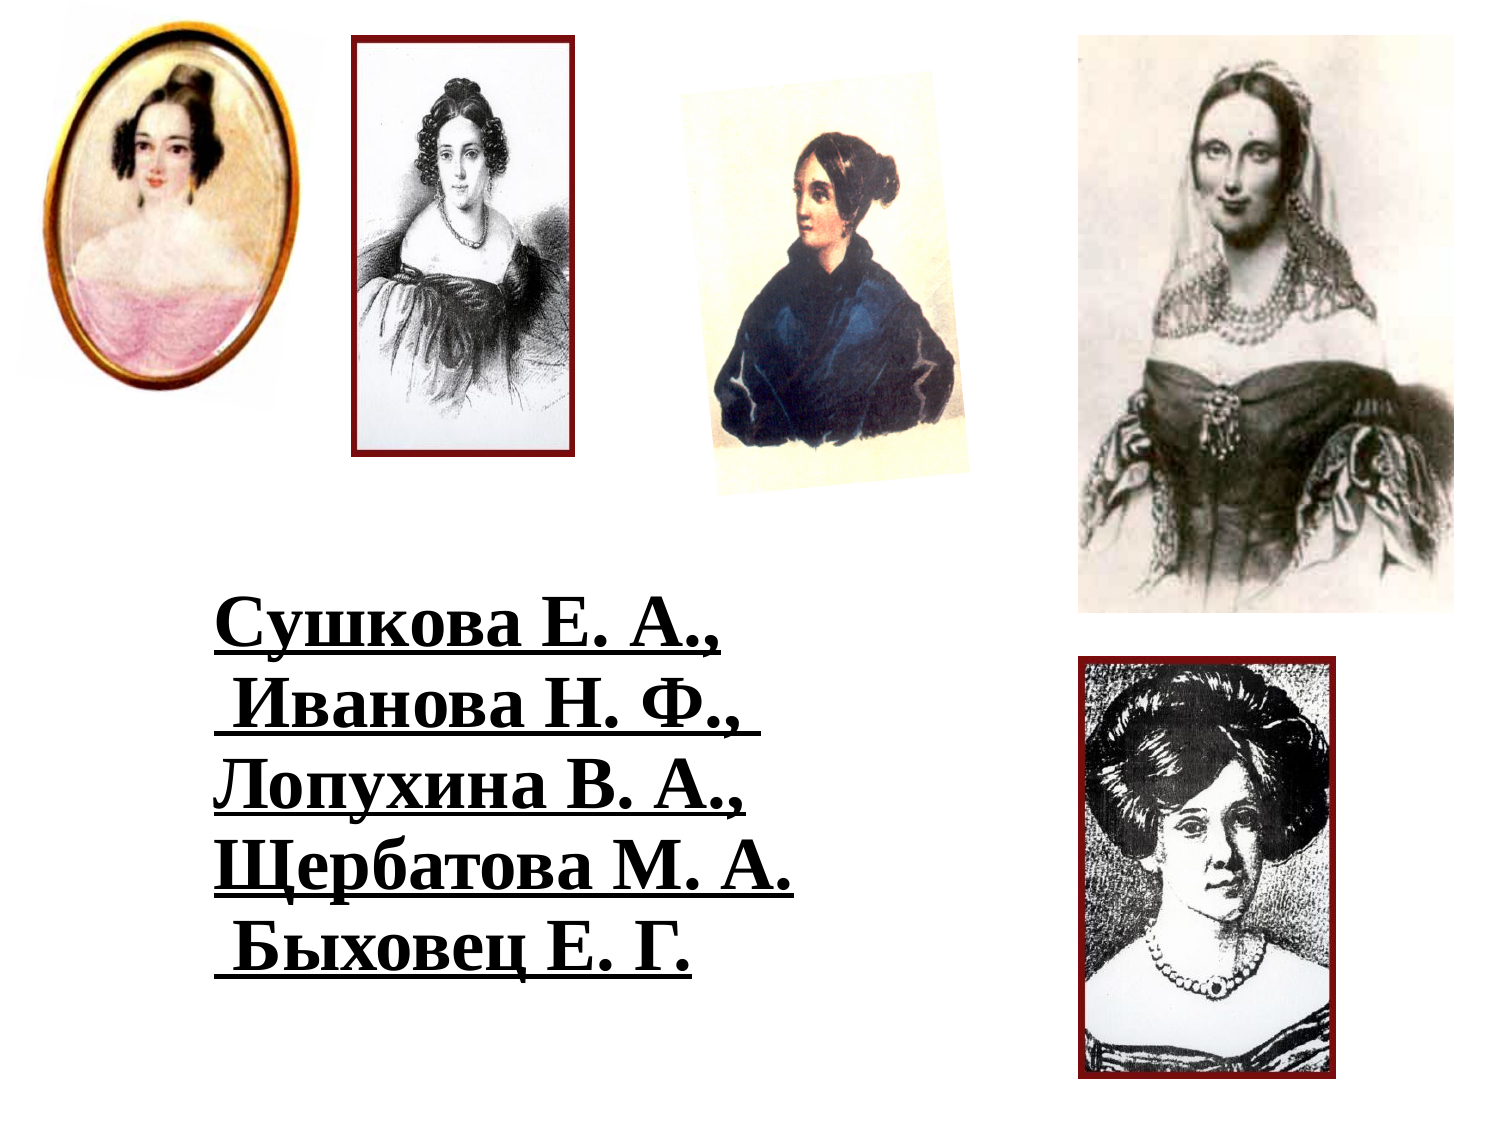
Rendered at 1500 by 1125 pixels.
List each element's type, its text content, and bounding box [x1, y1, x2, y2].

text_box Сушкова Е. А., Иванова Н. Ф., Лопухина В. А., Щербатова М. А. Быховец Е. Г. [199, 574, 950, 994]
picture [680, 71, 969, 495]
picture [351, 34, 575, 458]
picture [17, 2, 325, 410]
picture [1077, 34, 1454, 613]
picture [1077, 655, 1337, 1079]
